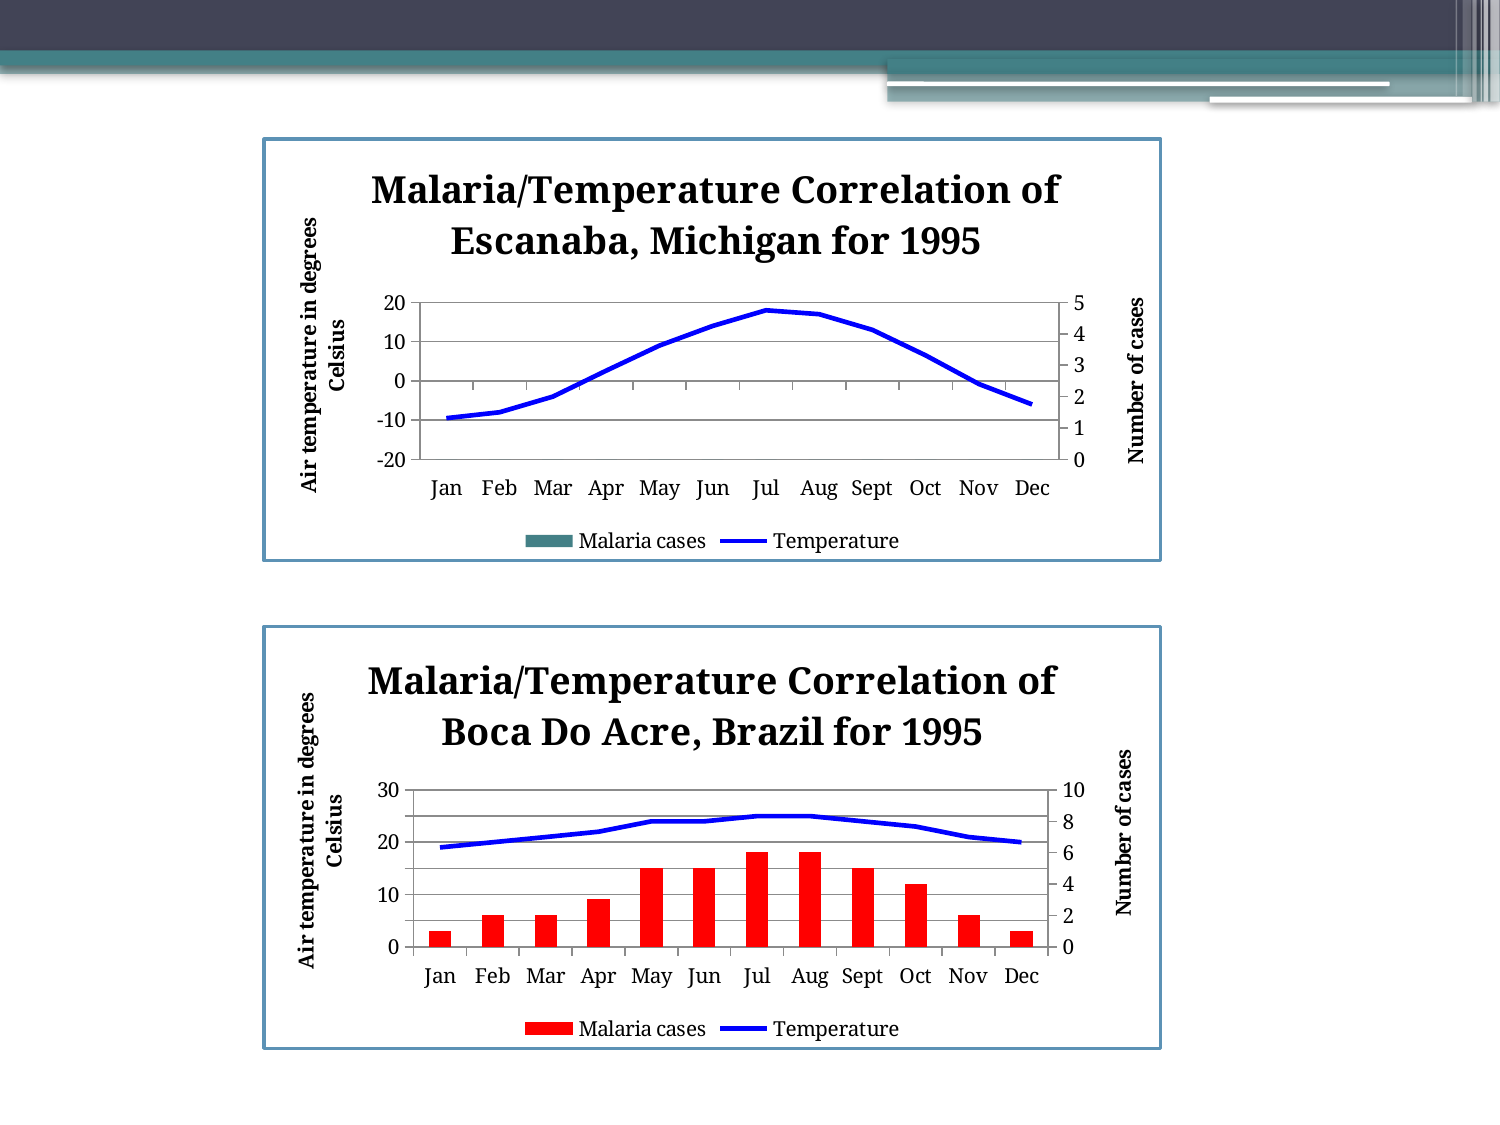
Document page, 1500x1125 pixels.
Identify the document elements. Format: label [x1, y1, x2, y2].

chart [262, 624, 1163, 1051]
chart [262, 137, 1163, 563]
